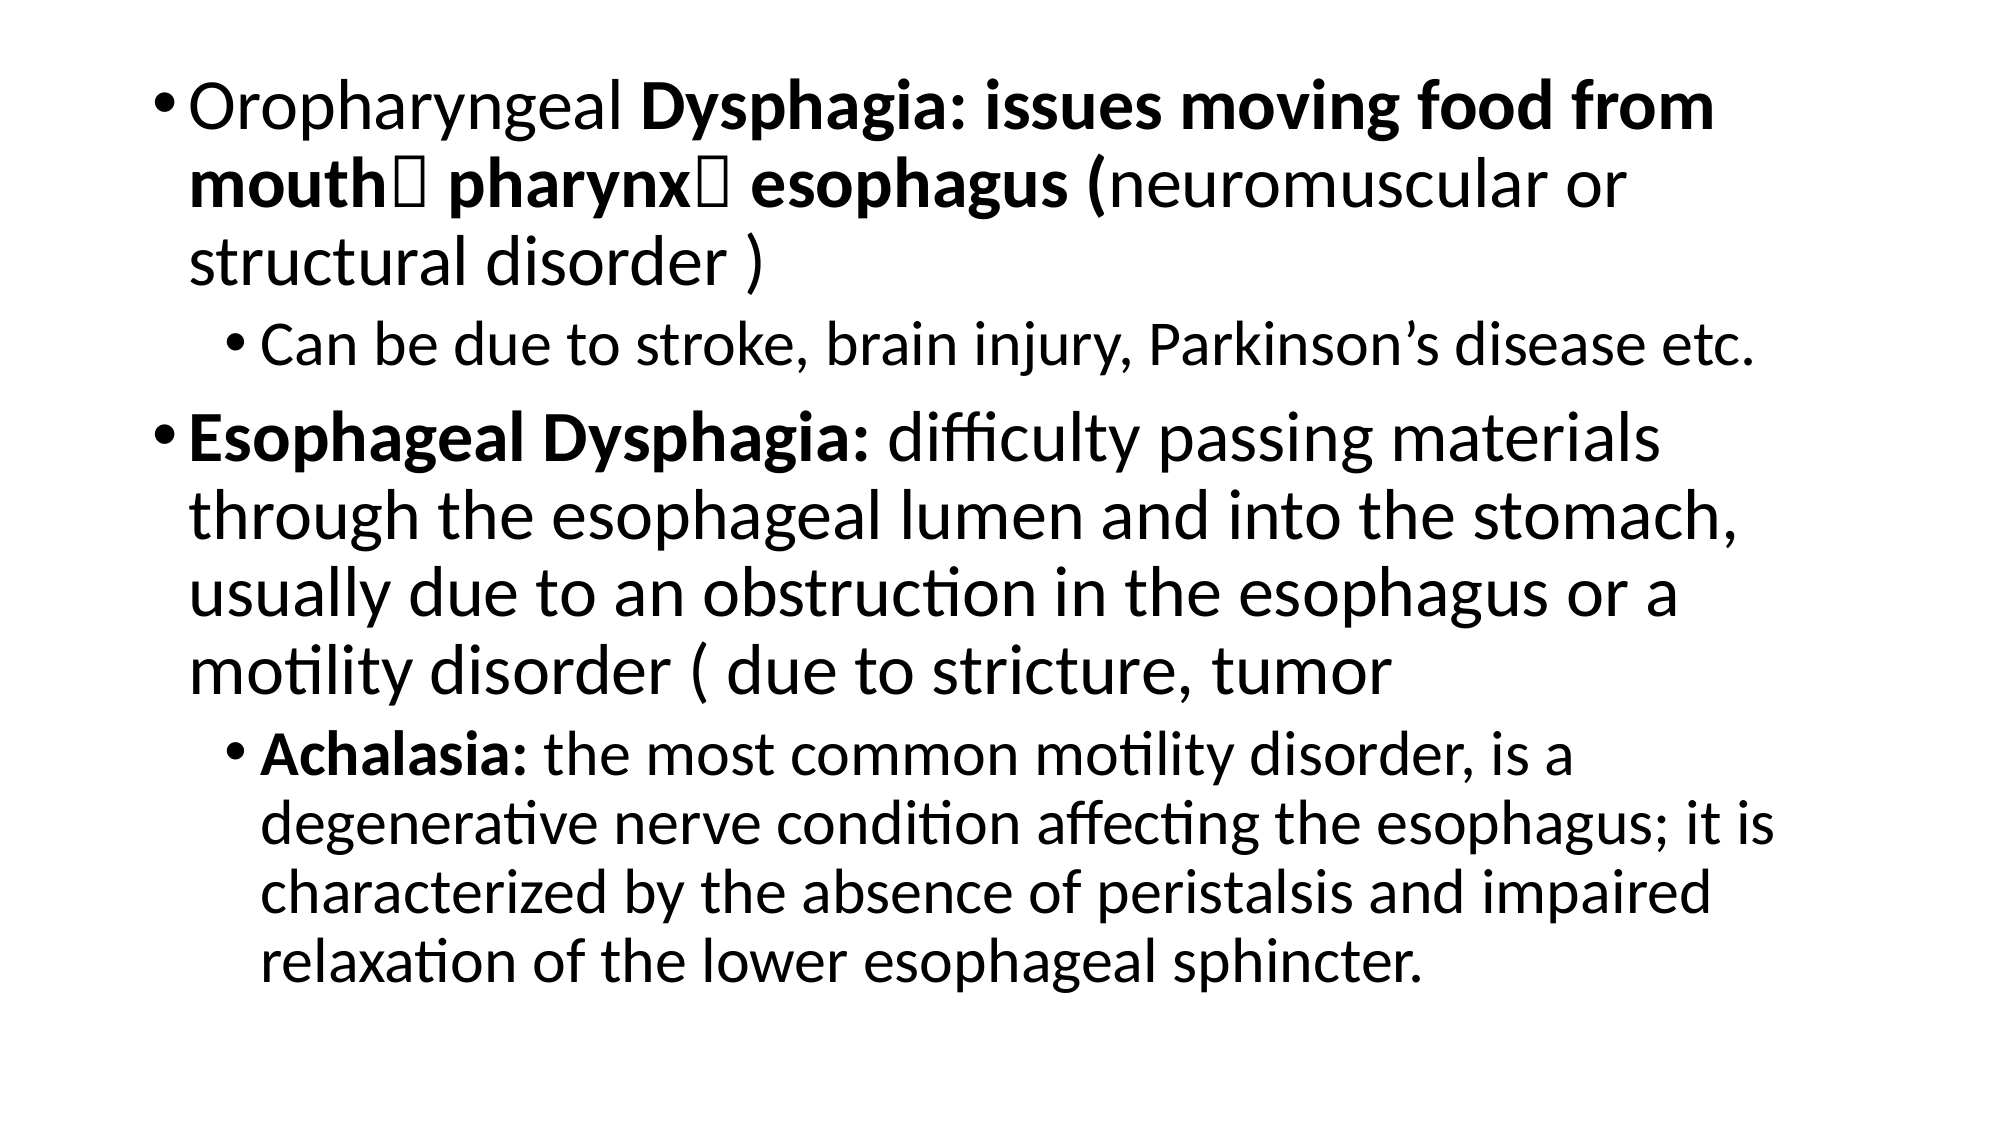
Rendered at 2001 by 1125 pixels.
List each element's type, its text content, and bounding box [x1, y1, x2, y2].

list Oropharyngeal Dysphagia: issues moving food from mouth pharynx esophagus (neuromuscular or structural disorder ) Can be due to stroke, brain injury, Parkinson’s disease etc. Esophageal Dysphagia: difficulty passing materials through the esophageal lumen and into the stomach, usually due to an obstruction in the esophagus or a motility disorder ( due to stricture, tumor Achalasia: the most common motility disorder, is a degenerative nerve condition affecting the esophagus; it is characterized by the absence of peristalsis and impaired relaxation of the lower esophageal sphincter. [137, 60, 1863, 1014]
